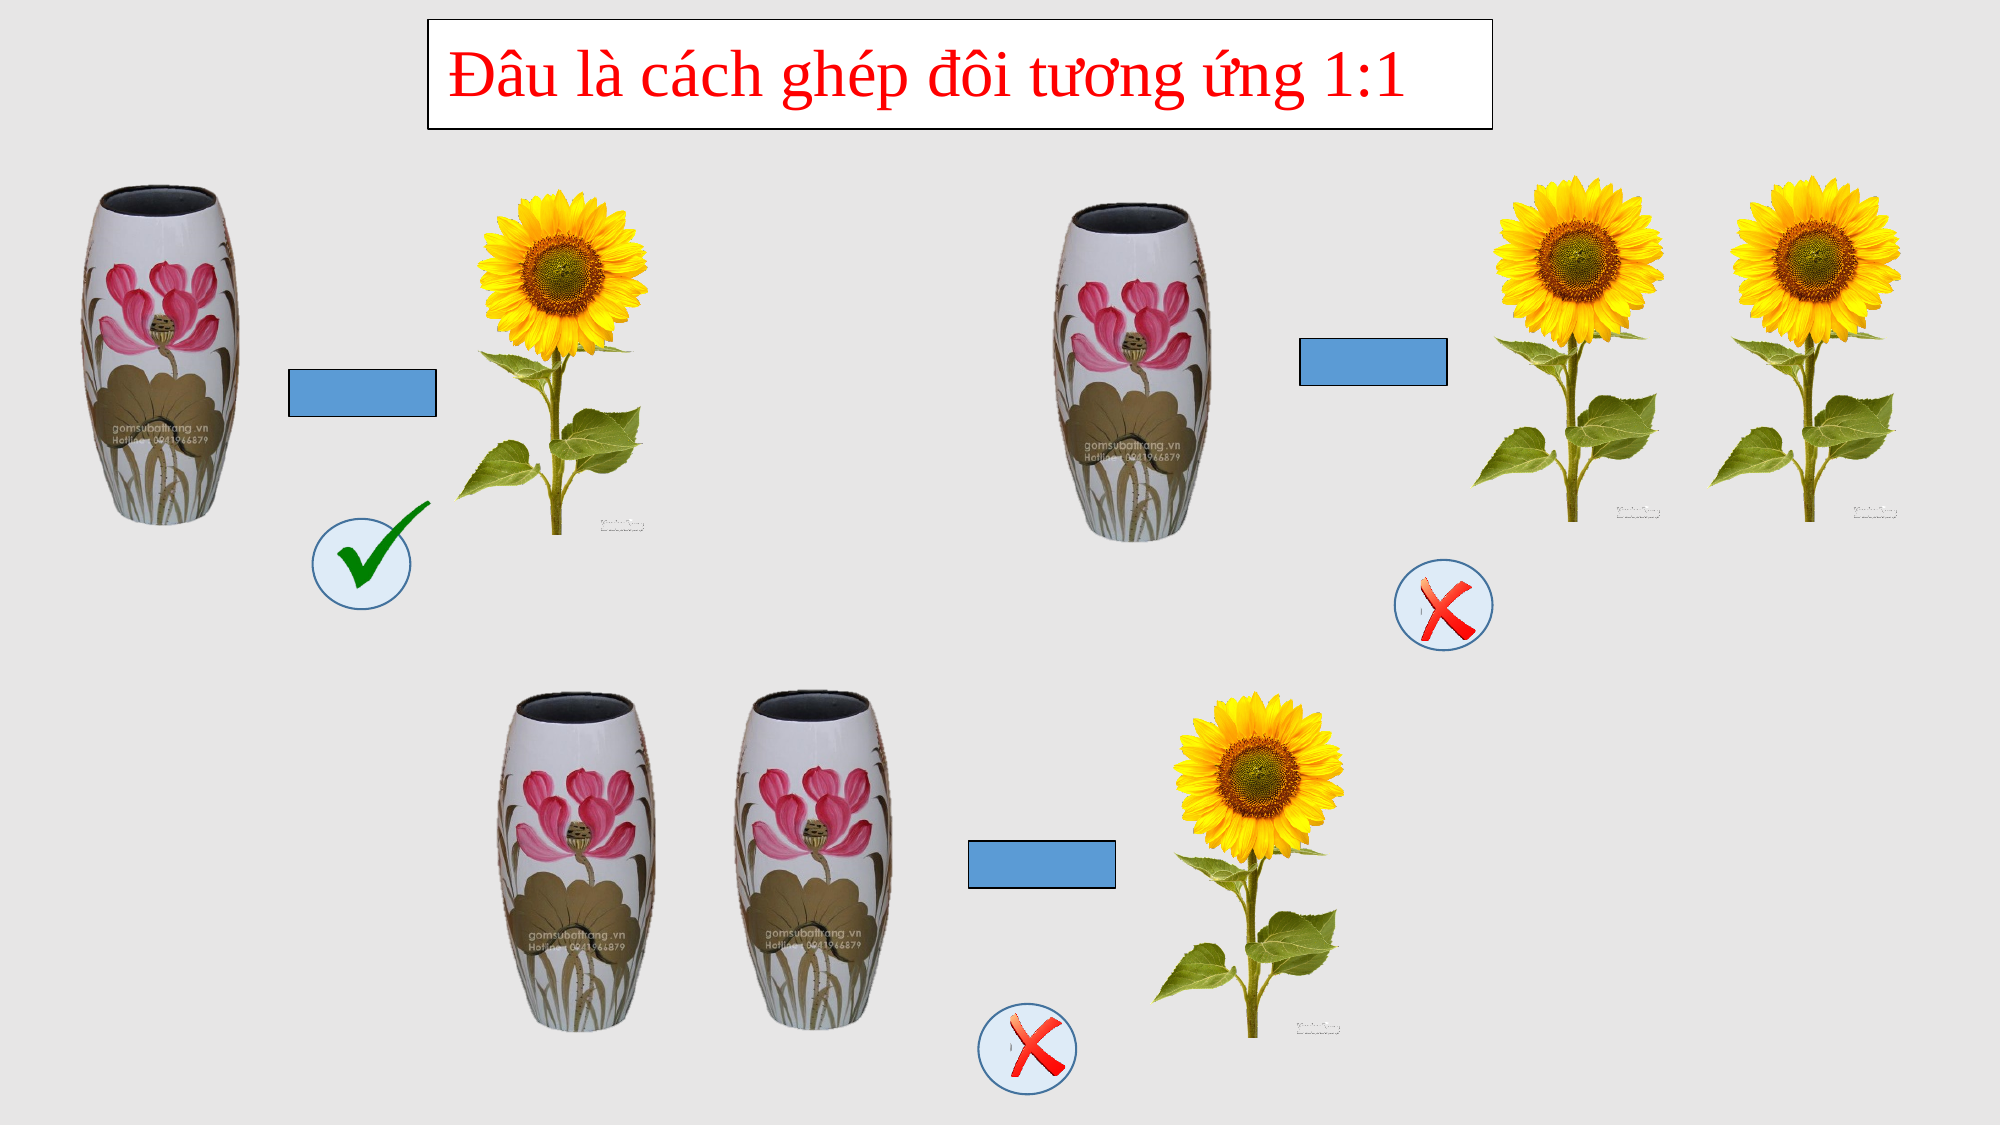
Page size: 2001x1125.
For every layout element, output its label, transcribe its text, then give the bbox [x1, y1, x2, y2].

picture [1707, 175, 1901, 522]
picture [378, 651, 1066, 1078]
picture [0, 146, 438, 599]
picture [1420, 577, 1476, 642]
text_box [358, 369, 437, 417]
picture [933, 164, 1330, 560]
text_box Đâu là cách ghép đôi tương ứng 1:1 [428, 19, 1493, 130]
text_box [977, 1019, 1078, 1096]
text_box [1011, 1002, 1059, 1013]
text_box [1011, 841, 1116, 889]
picture [1150, 691, 1344, 1038]
text_box [311, 543, 395, 611]
picture [454, 189, 648, 535]
text_box [1330, 338, 1448, 386]
text_box [1393, 558, 1494, 652]
picture [1470, 175, 1664, 522]
